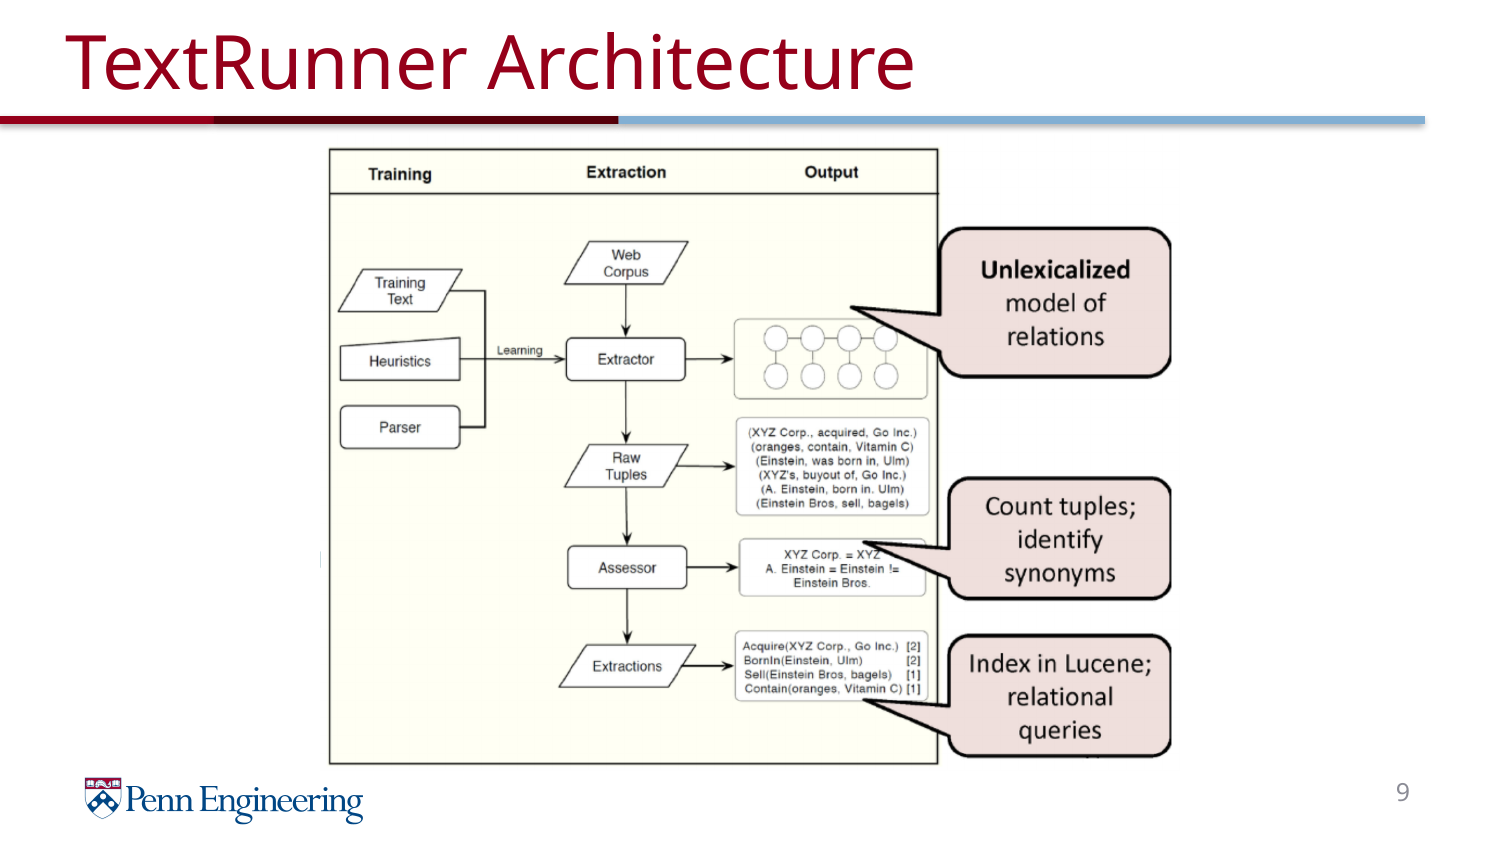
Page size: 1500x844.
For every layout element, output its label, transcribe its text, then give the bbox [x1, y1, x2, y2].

title TextRunner Architecture [50, 2, 1401, 117]
slide_number 9 [1074, 770, 1425, 816]
picture [75, 134, 1180, 828]
